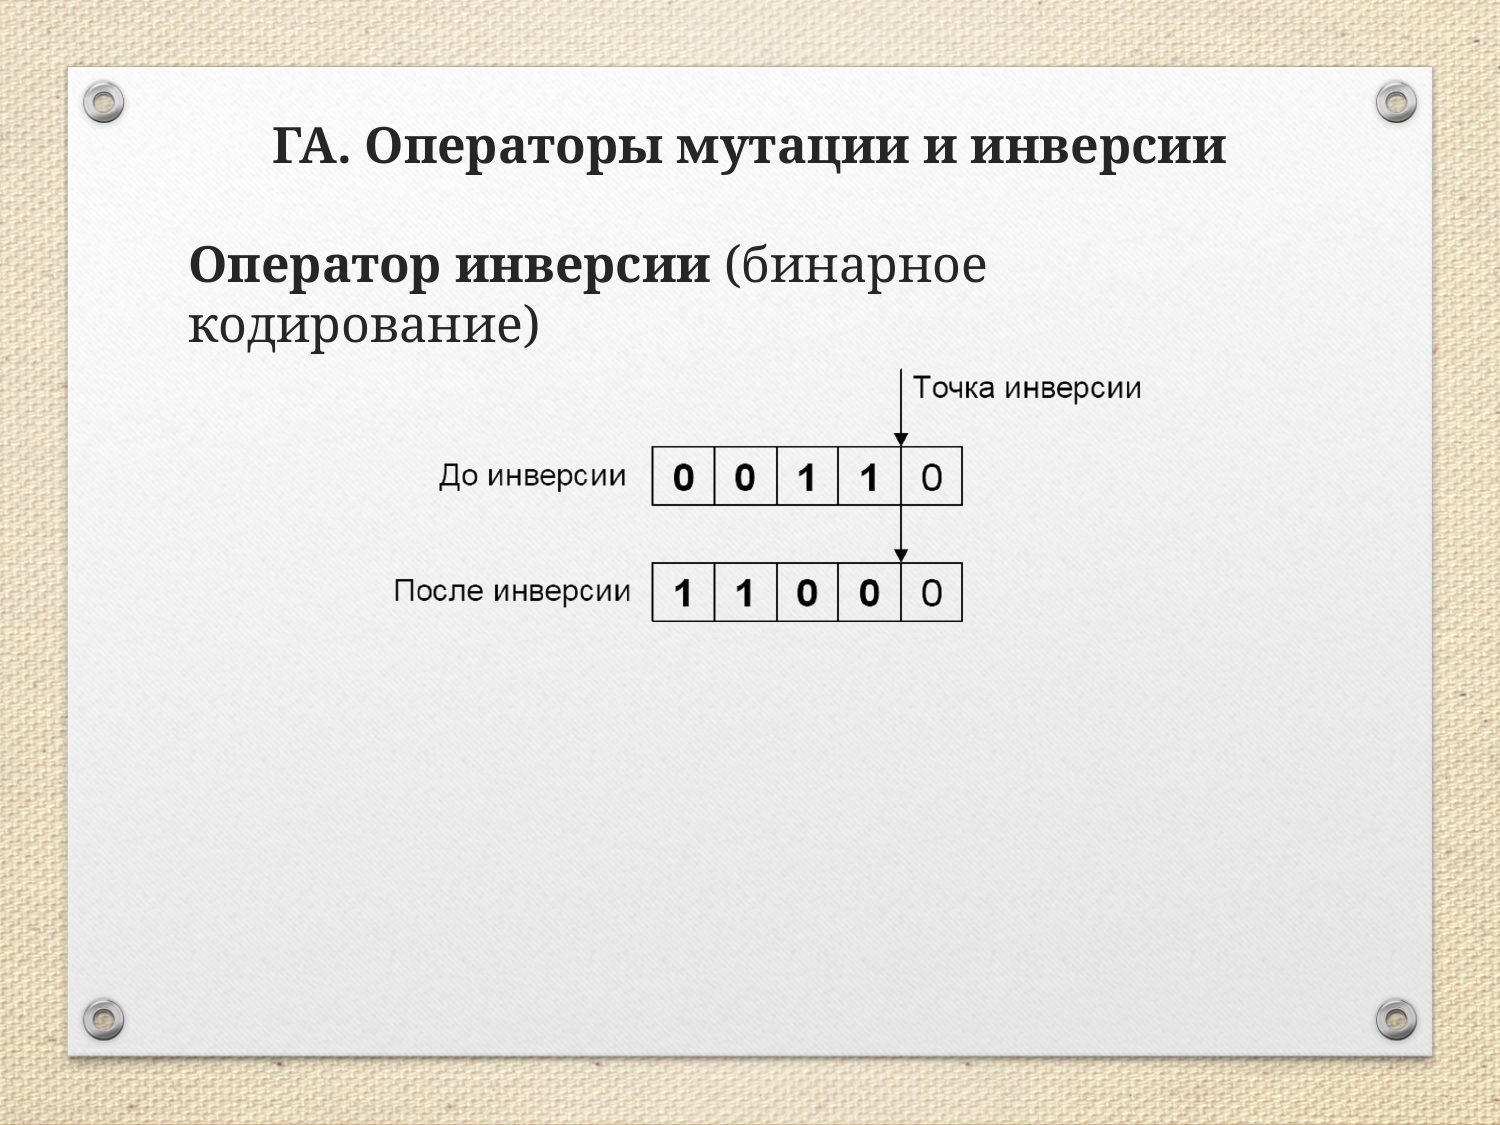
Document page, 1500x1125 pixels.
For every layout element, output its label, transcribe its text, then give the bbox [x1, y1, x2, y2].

picture [0, 0, 1500, 1125]
text_box Оператор инверсии (бинарное кодирование) [173, 225, 1329, 1012]
title ГА. Операторы мутации и инверсии [171, 66, 1329, 220]
